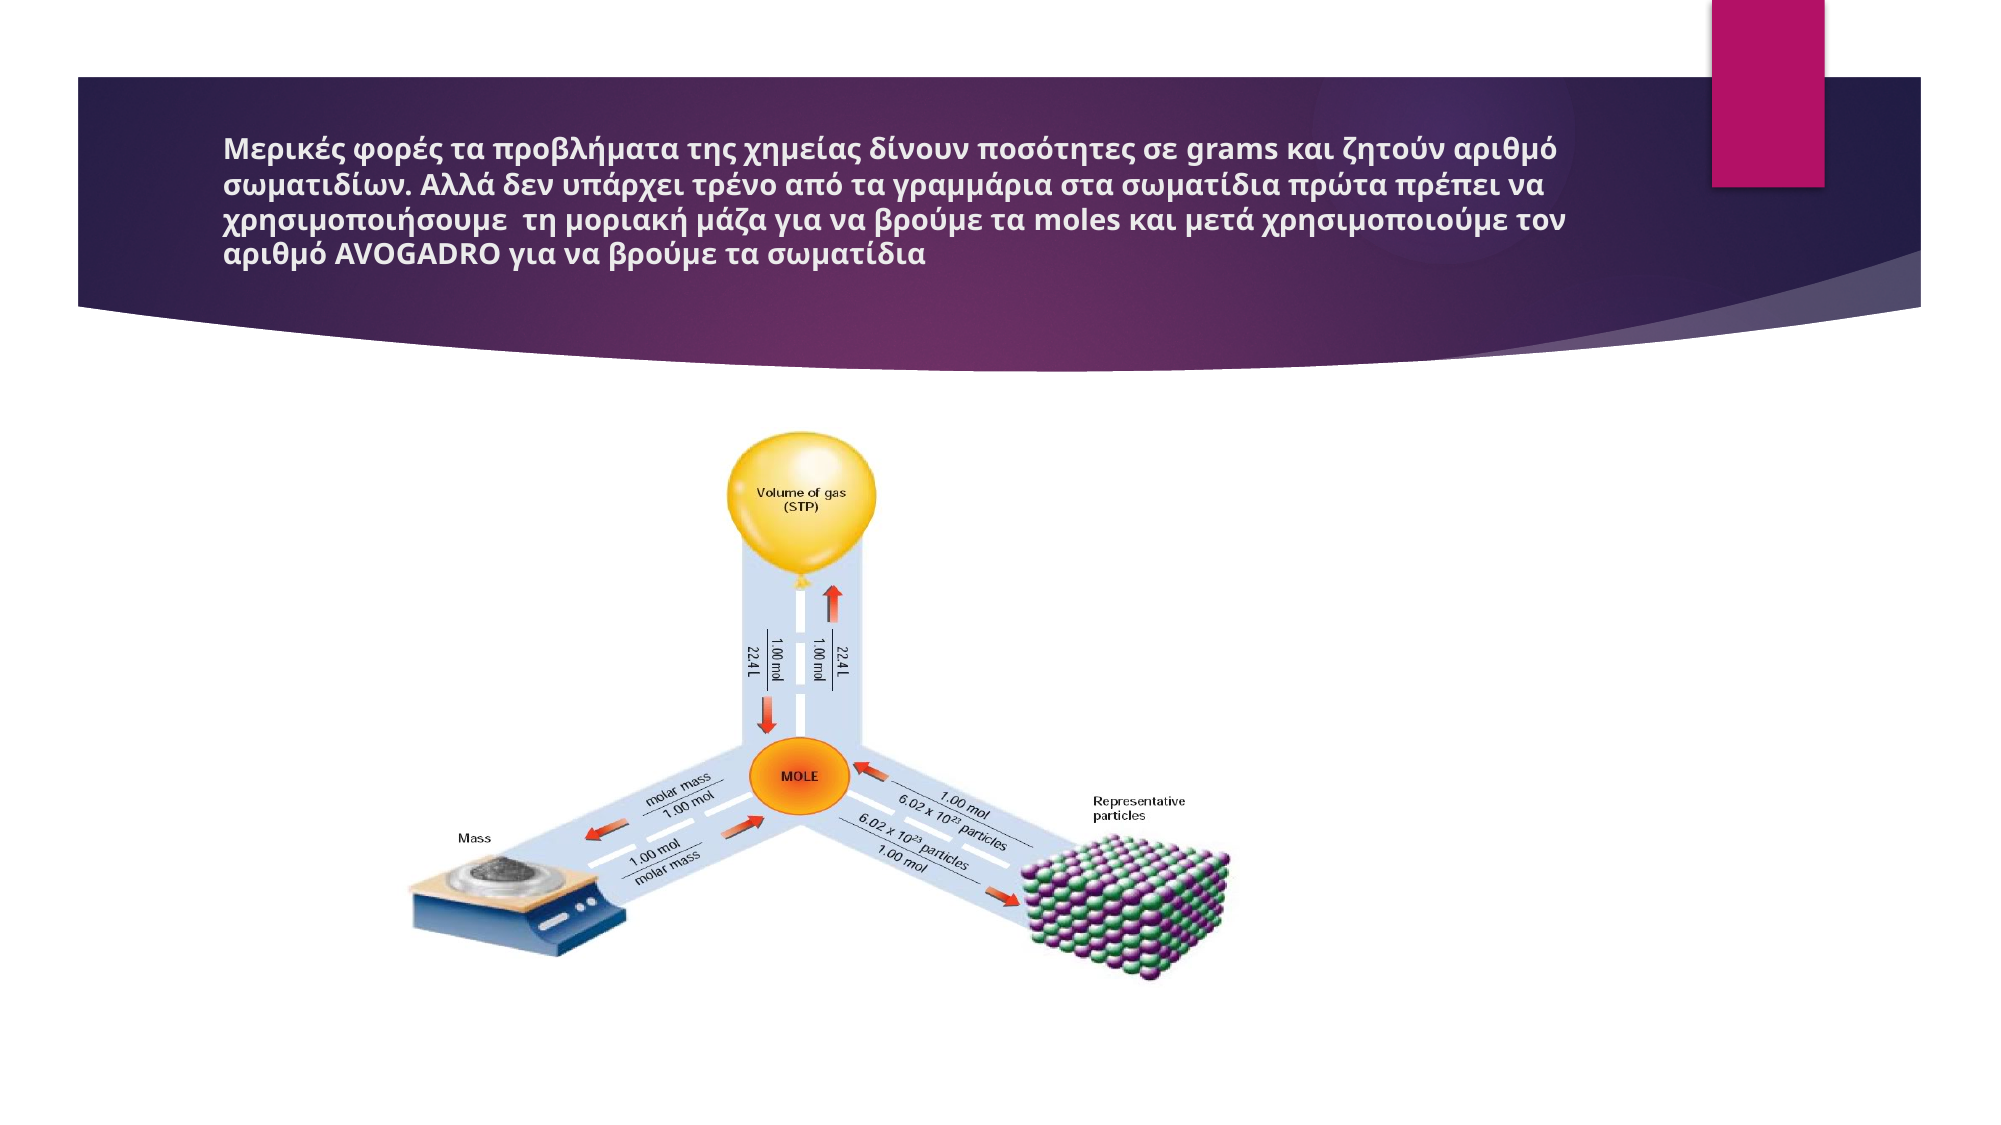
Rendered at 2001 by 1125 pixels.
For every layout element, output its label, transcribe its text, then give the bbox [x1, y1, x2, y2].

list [397, 426, 1240, 988]
title Μερικές φορές τα προβλήματα της χημείας δίνουν ποσότητες σε grams και ζητούν αριθμό σωματιδίων. Αλλά δεν υπάρχει τρένο από τα γραμμάρια στα σωματίδια πρώτα πρέπει να χρησιμοποιήσουμε τη μοριακή μάζα για να βρούμε τα moles και μετά χρησιμοποιούμε τον αριθμό AVOGADRO για να βρούμε τα σωματίδια [207, 142, 1646, 259]
